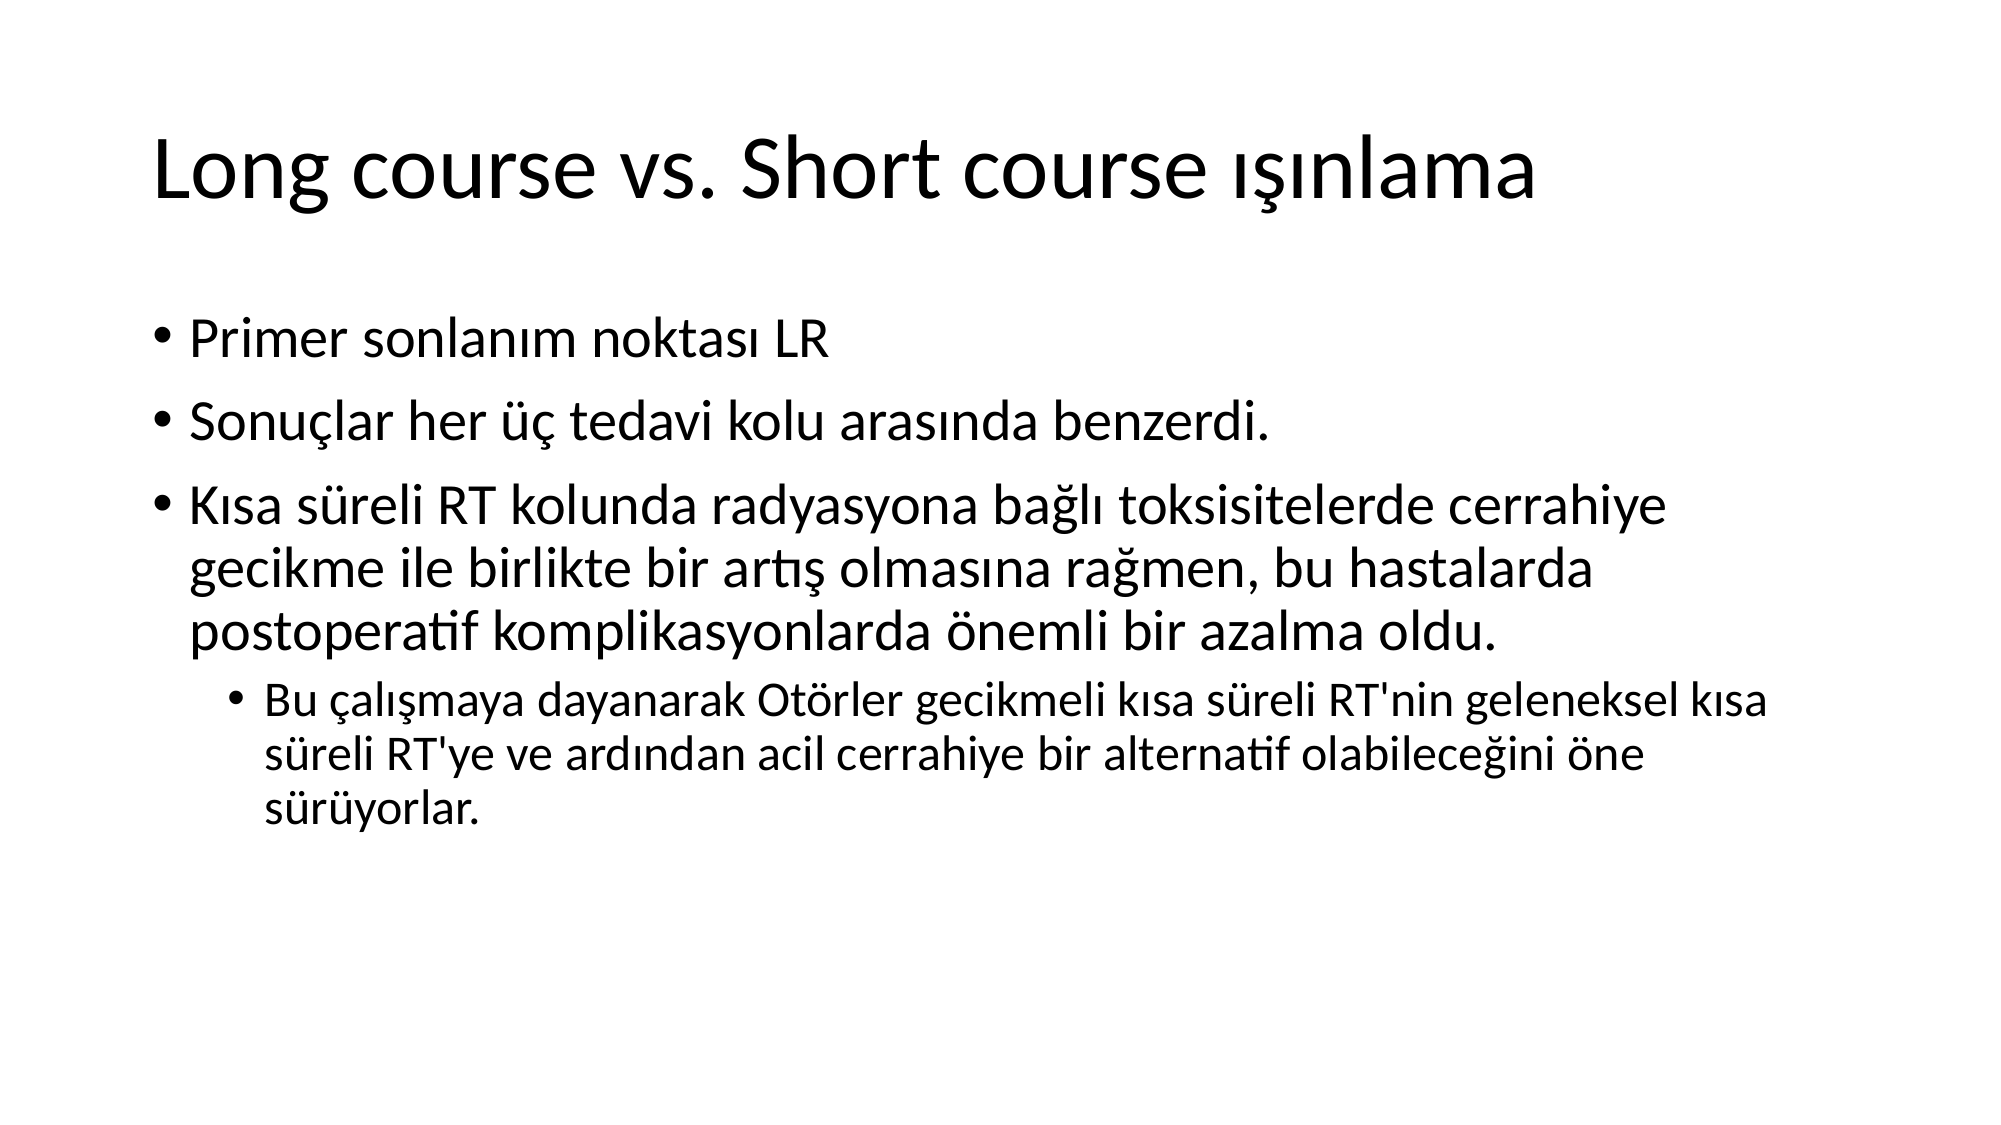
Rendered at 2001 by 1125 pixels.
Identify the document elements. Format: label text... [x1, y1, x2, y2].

list Primer sonlanım noktası LR Sonuçlar her üç tedavi kolu arasında benzerdi. Kısa süreli RT kolunda radyasyona bağlı toksisitelerde cerrahiye gecikme ile birlikte bir artış olmasına rağmen, bu hastalarda postoperatif komplikasyonlarda önemli bir azalma oldu. Bu çalışmaya dayanarak Otörler gecikmeli kısa süreli RT'nin geleneksel kısa süreli RT'ye ve ardından acil cerrahiye bir alternatif olabileceğini öne sürüyorlar. [137, 299, 1863, 1014]
title Long course vs. Short course ışınlama [137, 59, 1863, 278]
